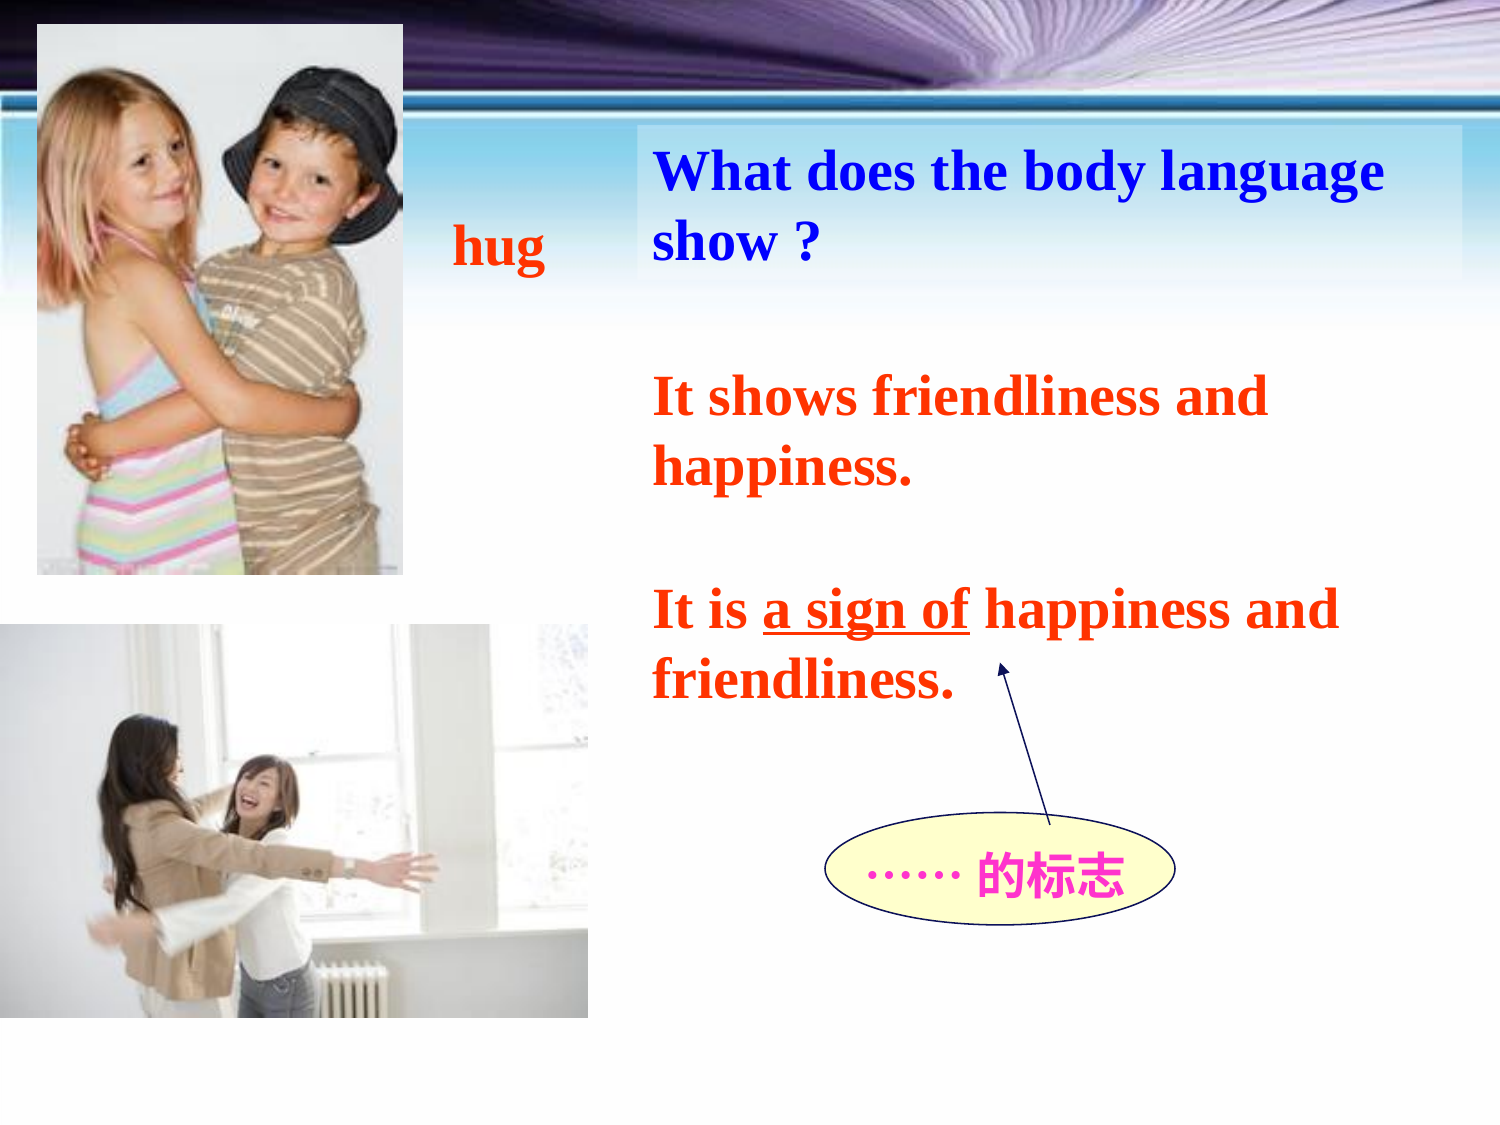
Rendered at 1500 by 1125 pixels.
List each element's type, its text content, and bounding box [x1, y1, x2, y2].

text_box It shows friendliness and happiness. [637, 349, 1450, 505]
text_box ……的标志 [849, 837, 1163, 913]
text_box [825, 840, 849, 898]
text_box [855, 812, 1145, 837]
text_box What does the body language show ? [637, 124, 1463, 280]
text_box [997, 662, 1051, 826]
text_box [892, 913, 1108, 925]
text_box hug [437, 200, 738, 285]
text_box [1163, 848, 1176, 890]
text_box It is a sign of happiness and friendliness. [637, 562, 1450, 718]
picture [0, 0, 1500, 1125]
